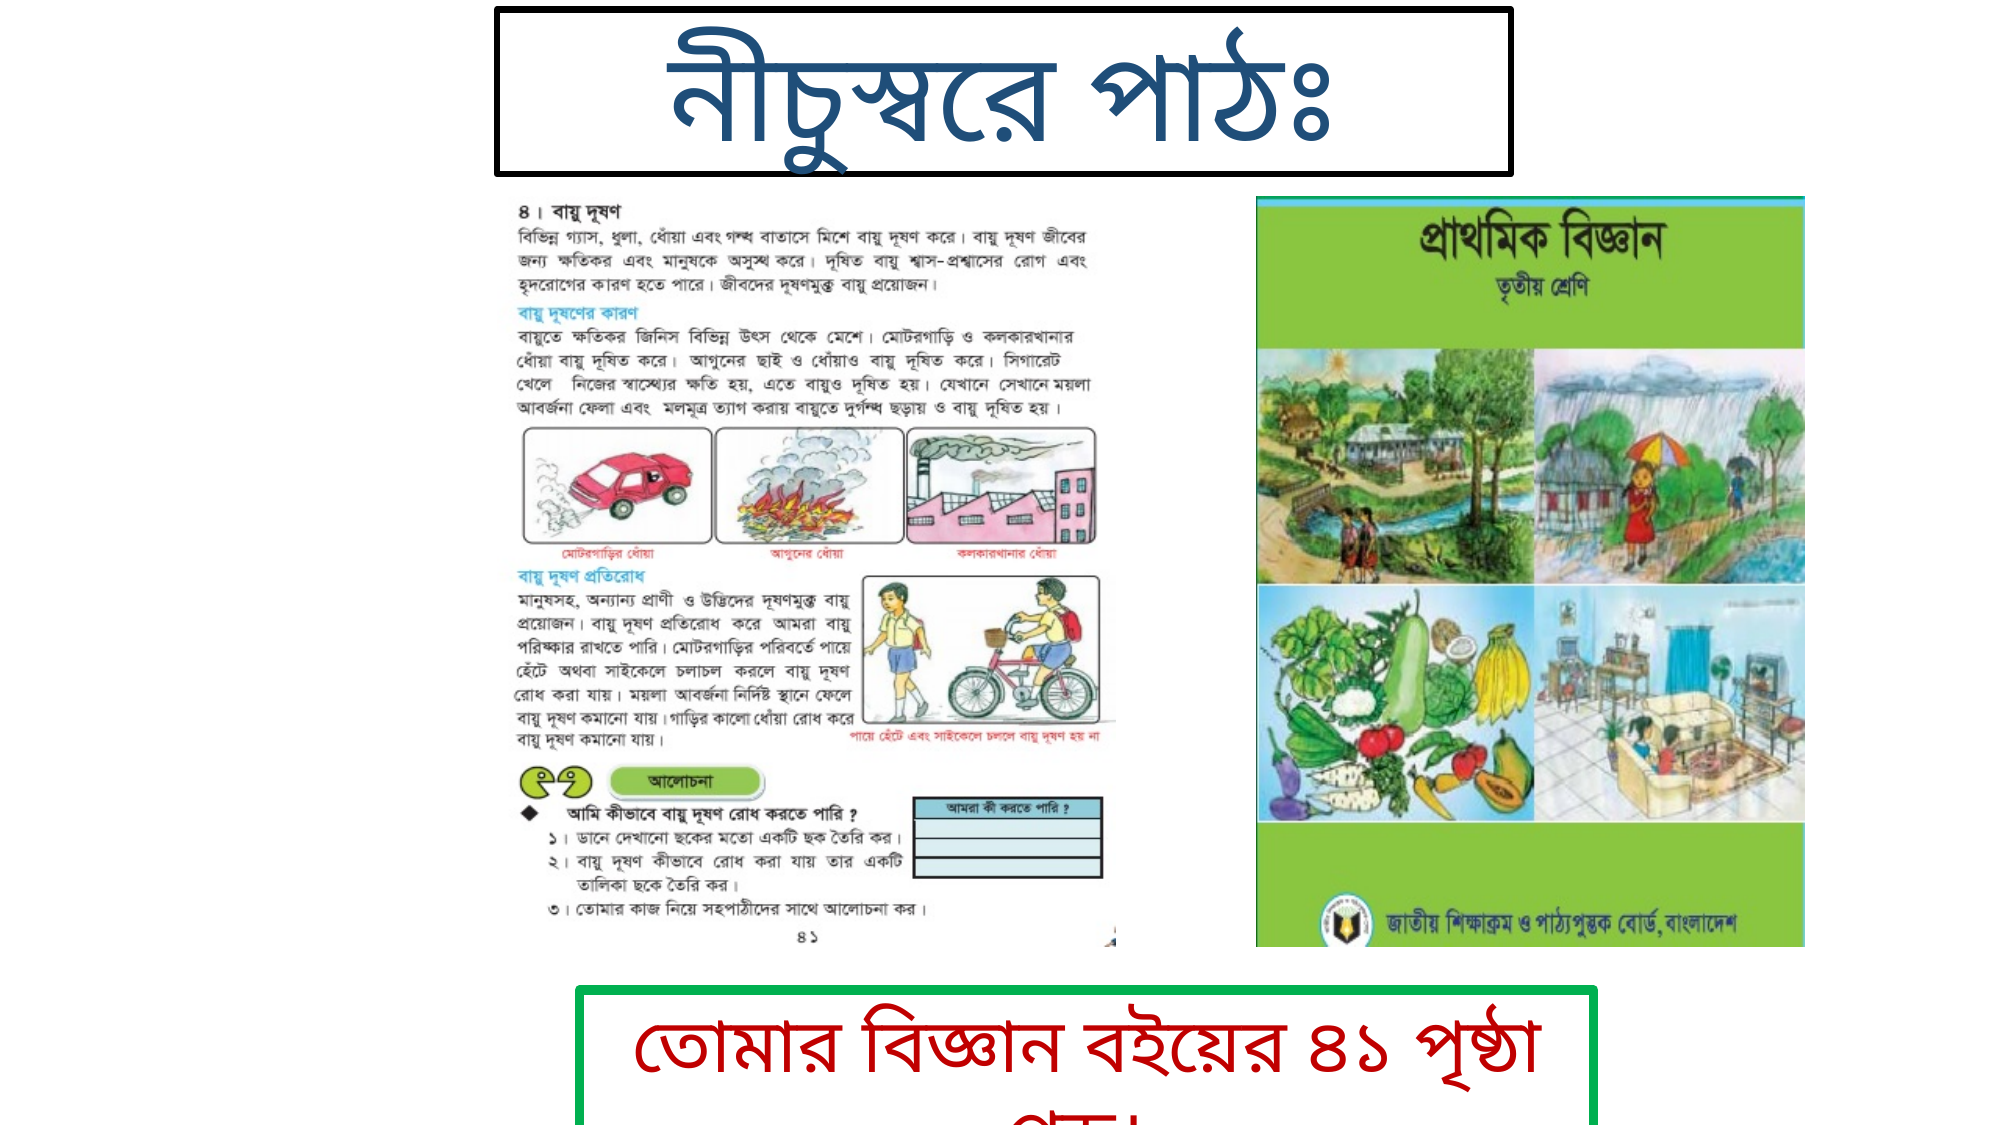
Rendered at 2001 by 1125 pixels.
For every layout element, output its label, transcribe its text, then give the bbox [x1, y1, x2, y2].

text_box তোমার বিজ্ঞান বইয়ের ৪১ পৃষ্ঠা পড়। [579, 989, 1594, 1125]
text_box নীচুস্বরে পাঠঃ [496, 9, 1511, 175]
picture [1256, 196, 1805, 947]
picture [496, 196, 1116, 947]
